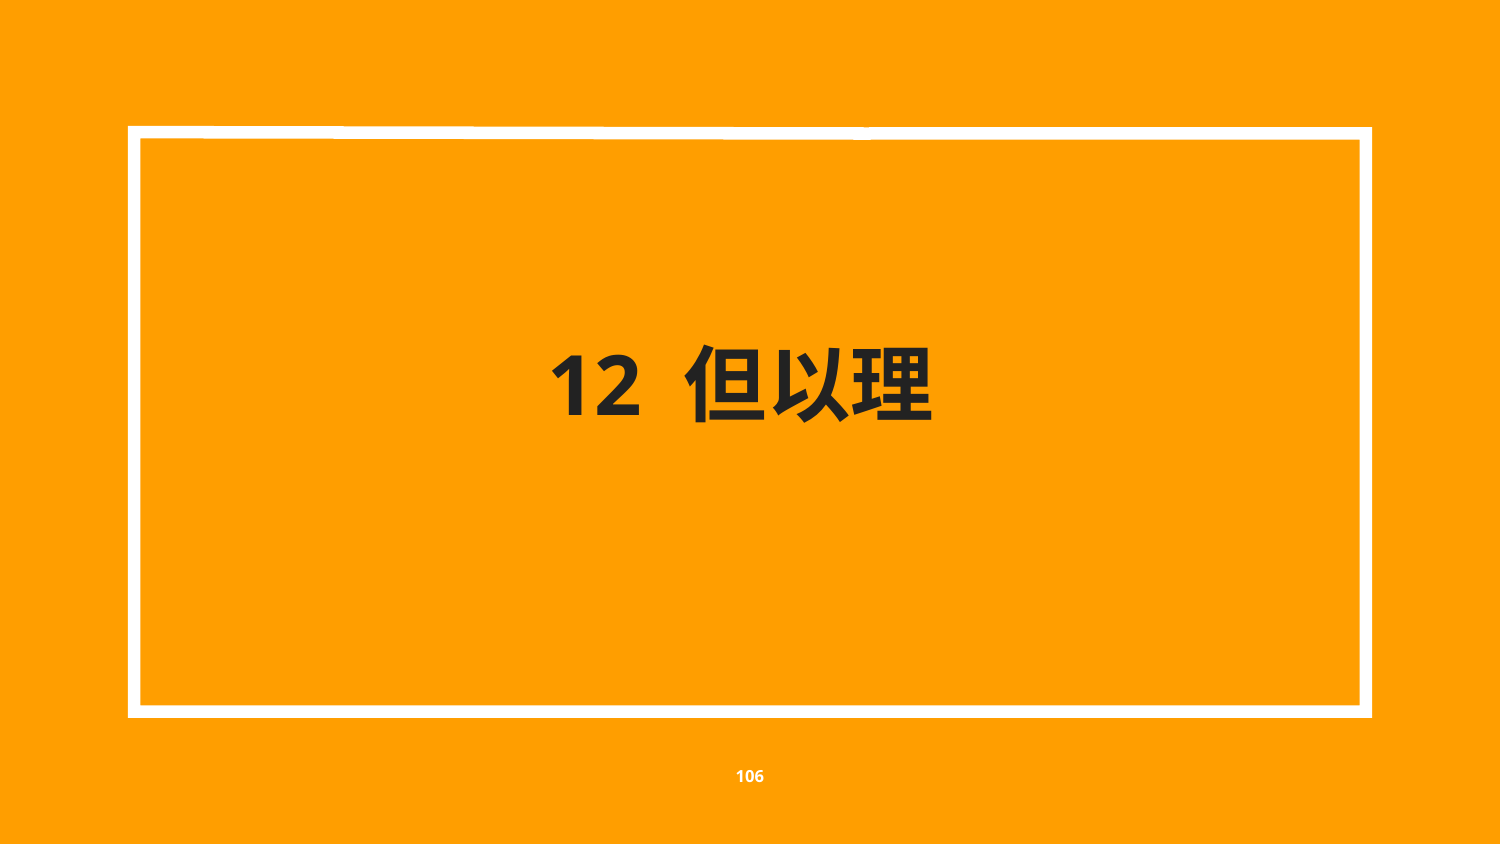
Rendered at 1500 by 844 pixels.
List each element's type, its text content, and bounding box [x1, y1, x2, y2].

title 12 但以理 [317, 359, 1183, 433]
slide_number ‹#› [0, 711, 1500, 844]
